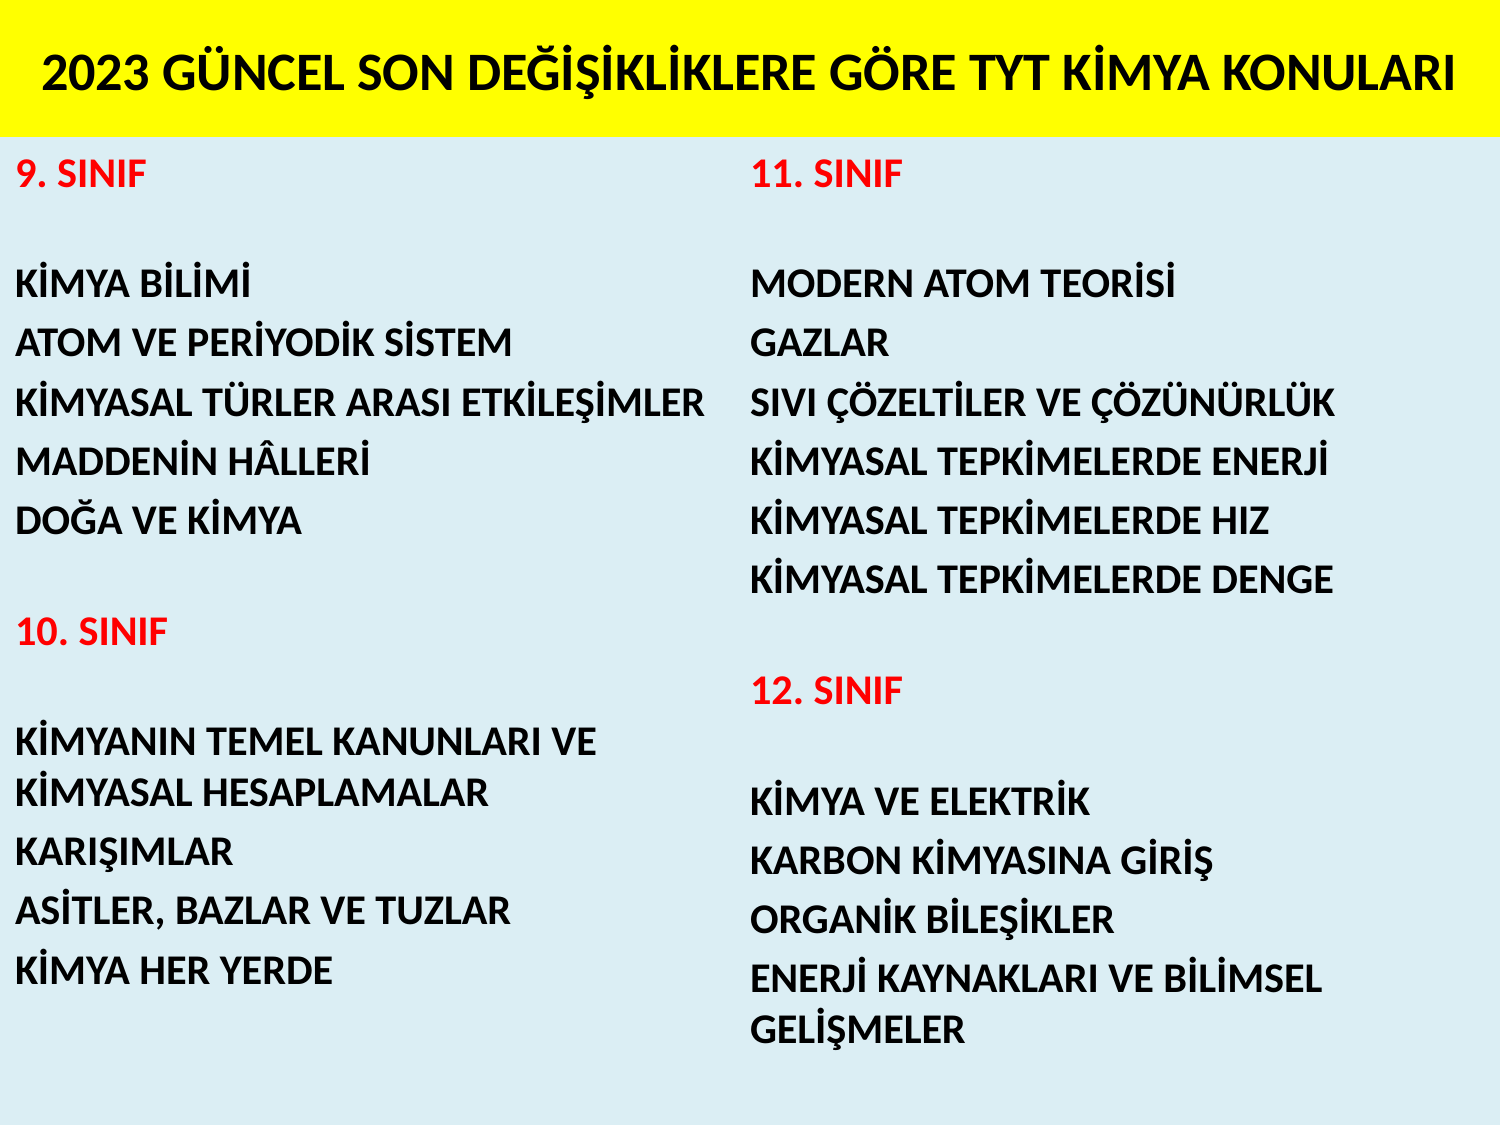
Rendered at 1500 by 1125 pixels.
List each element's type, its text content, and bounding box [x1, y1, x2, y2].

title 2023 GÜNCEL SON DEĞİŞİKLİKLERE GÖRE TYT KİMYA KONULARI [0, 0, 1500, 137]
list 9. SINIF KİMYA BİLİMİ ATOM VE PERİYODİK SİSTEM KİMYASAL TÜRLER ARASI ETKİLEŞİMLER MADDENİN HÂLLERİ DOĞA VE KİMYA 10. SINIF KİMYANIN TEMEL KANUNLARI VE KİMYASAL HESAPLAMALAR KARIŞIMLAR ASİTLER, BAZLAR VE TUZLAR KİMYA HER YERDE 11. SINIF MODERN ATOM TEORİSİ GAZLAR SIVI ÇÖZELTİLER VE ÇÖZÜNÜRLÜK KİMYASAL TEPKİMELERDE ENERJİ KİMYASAL TEPKİMELERDE HIZ KİMYASAL TEPKİMELERDE DENGE 12. SINIF KİMYA VE ELEKTRİK KARBON KİMYASINA GİRİŞ ORGANİK BİLEŞİKLER ENERJİ KAYNAKLARI VE BİLİMSEL GELİŞMELER [0, 137, 1500, 1125]
